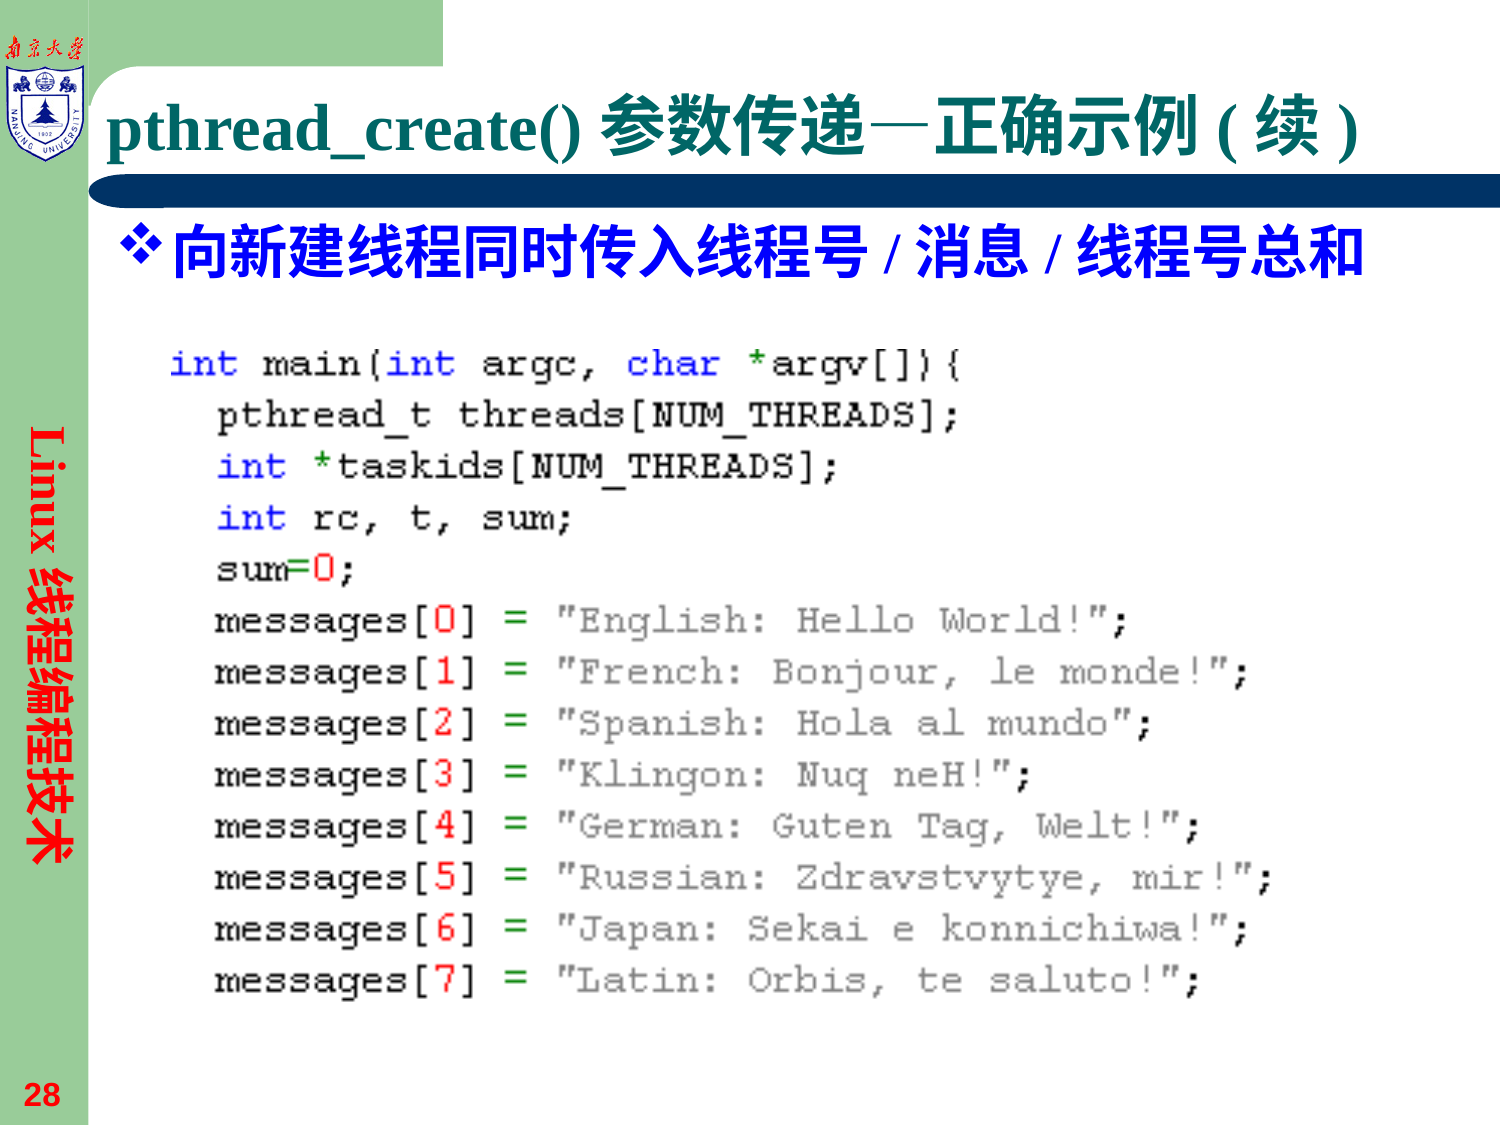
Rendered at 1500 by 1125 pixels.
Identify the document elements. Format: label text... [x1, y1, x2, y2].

picture [170, 349, 1294, 1009]
text_box Linux线程编程技术 [5, 328, 88, 965]
title pthread_create()参数传递—正确示例(续) [91, 66, 1463, 173]
list 向新建线程同时传入线程号/消息/线程号总和 [100, 207, 1500, 1103]
picture [4, 30, 87, 163]
slide_number 28 [0, 1065, 91, 1122]
